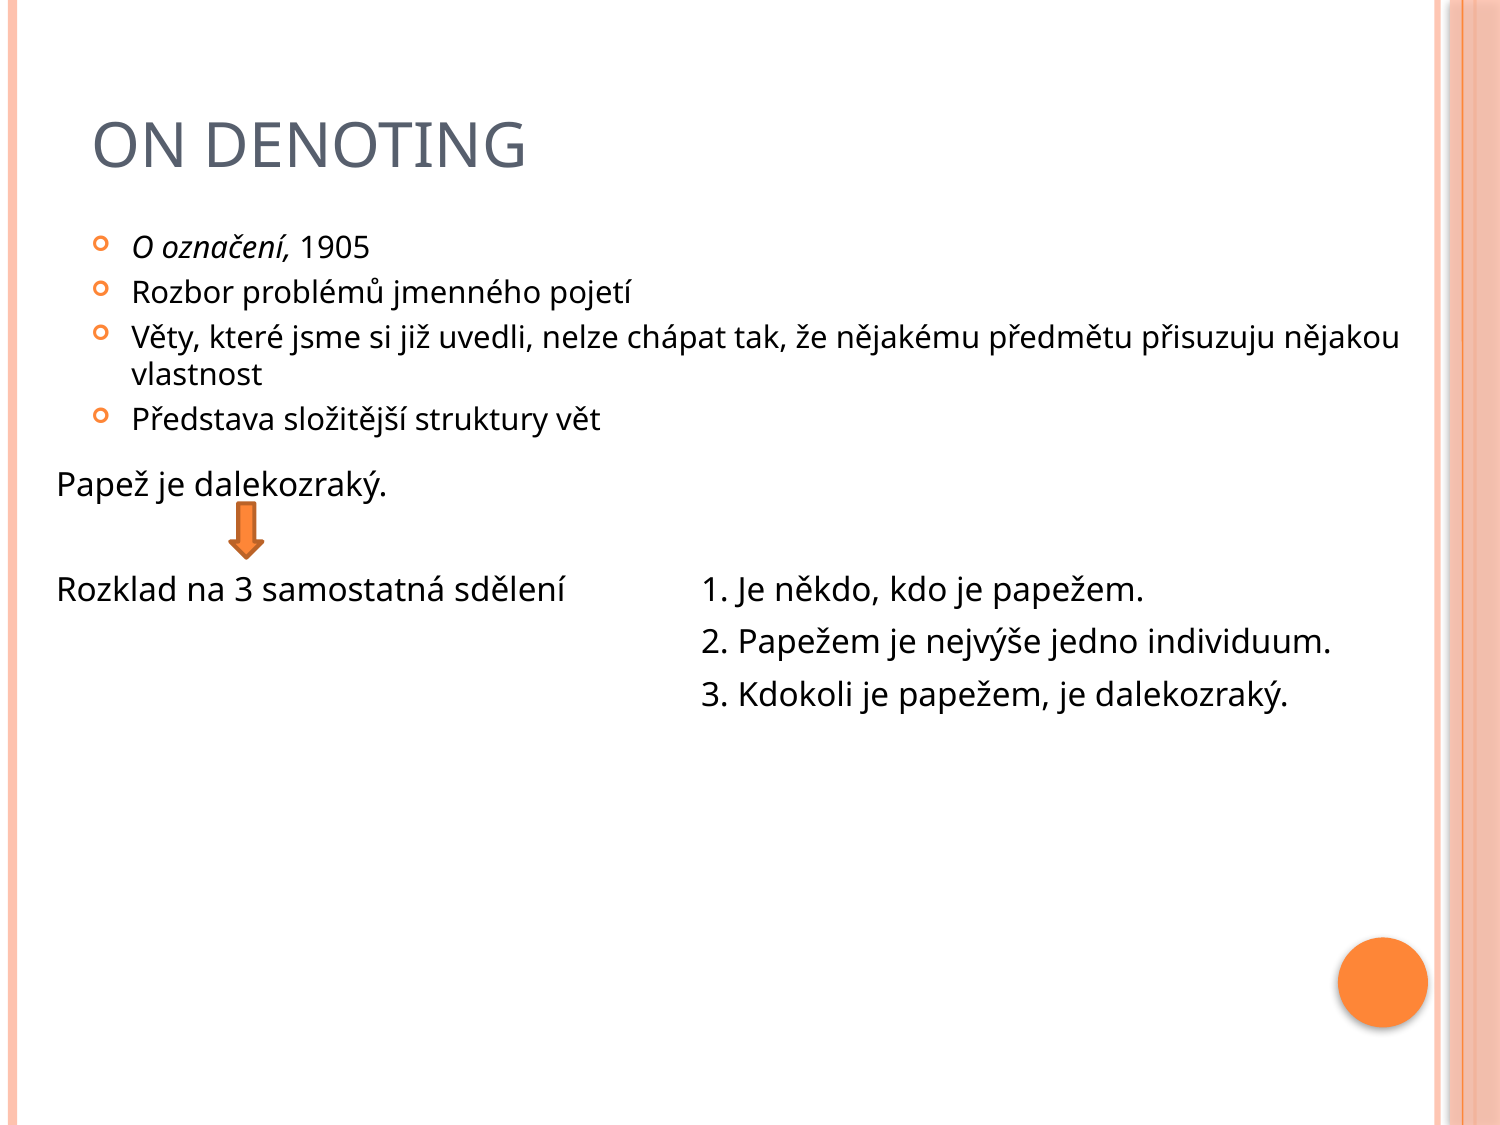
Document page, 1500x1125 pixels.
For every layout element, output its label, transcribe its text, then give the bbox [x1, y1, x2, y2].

list O označení, 1905 Rozbor problémů jmenného pojetí Věty, které jsme si již uvedli, nelze chápat tak, že nějakému předmětu přisuzuju nějakou vlastnost Představa složitější struktury vět [76, 219, 1436, 445]
list Papež je dalekozraký. Rozklad na 3 samostatná sdělení 1. Je někdo, kdo je papežem. 2. Papežem je nejvýše jedno individuum. 3. Kdokoli je papežem, je dalekozraký. [41, 456, 1400, 1058]
title On Denoting [76, 0, 1315, 188]
text_box [228, 501, 265, 560]
